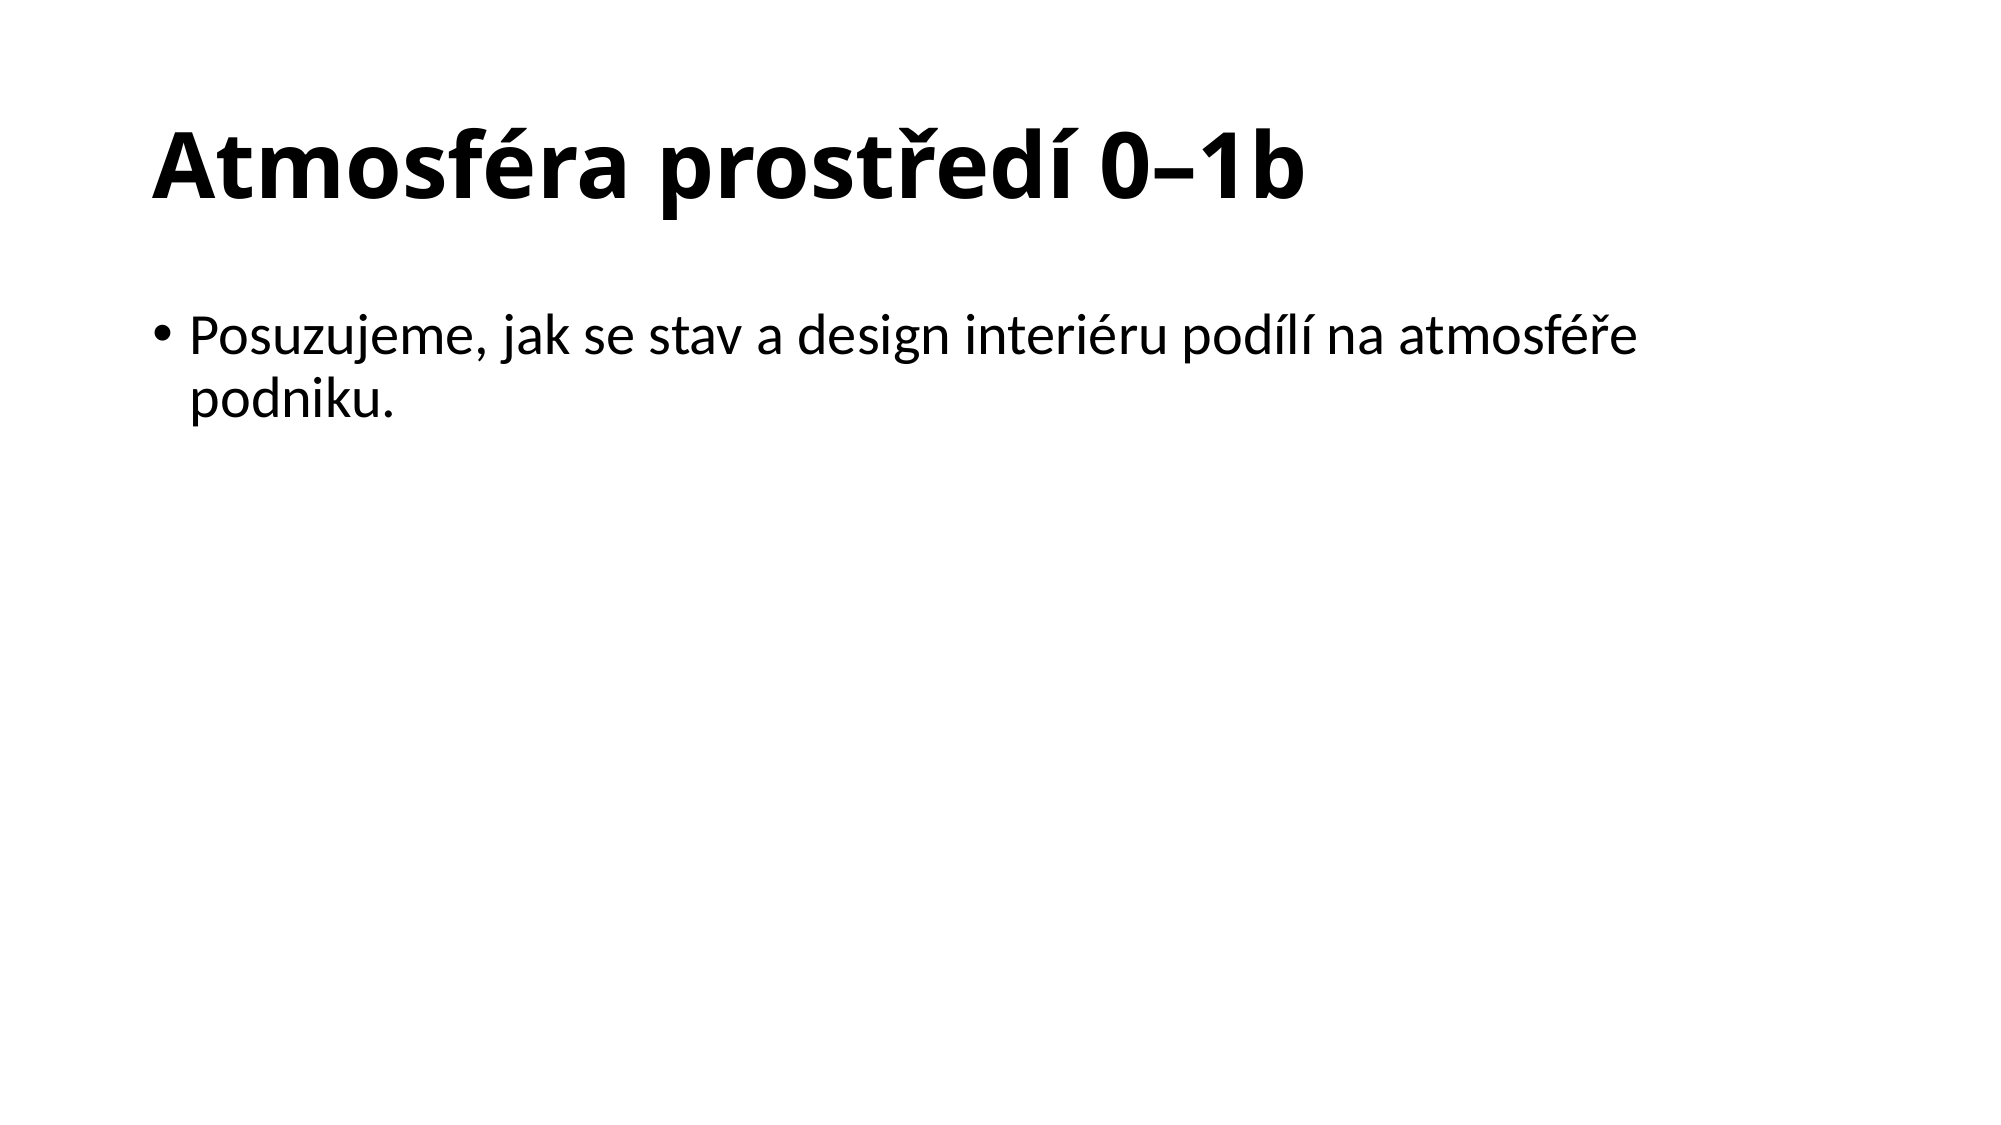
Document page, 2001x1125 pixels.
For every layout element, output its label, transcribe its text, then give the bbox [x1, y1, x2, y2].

title Atmosféra prostředí 0–1b [137, 59, 1863, 278]
list Posuzujeme, jak se stav a design interiéru podílí na atmosféře podniku. [137, 297, 1863, 1011]
